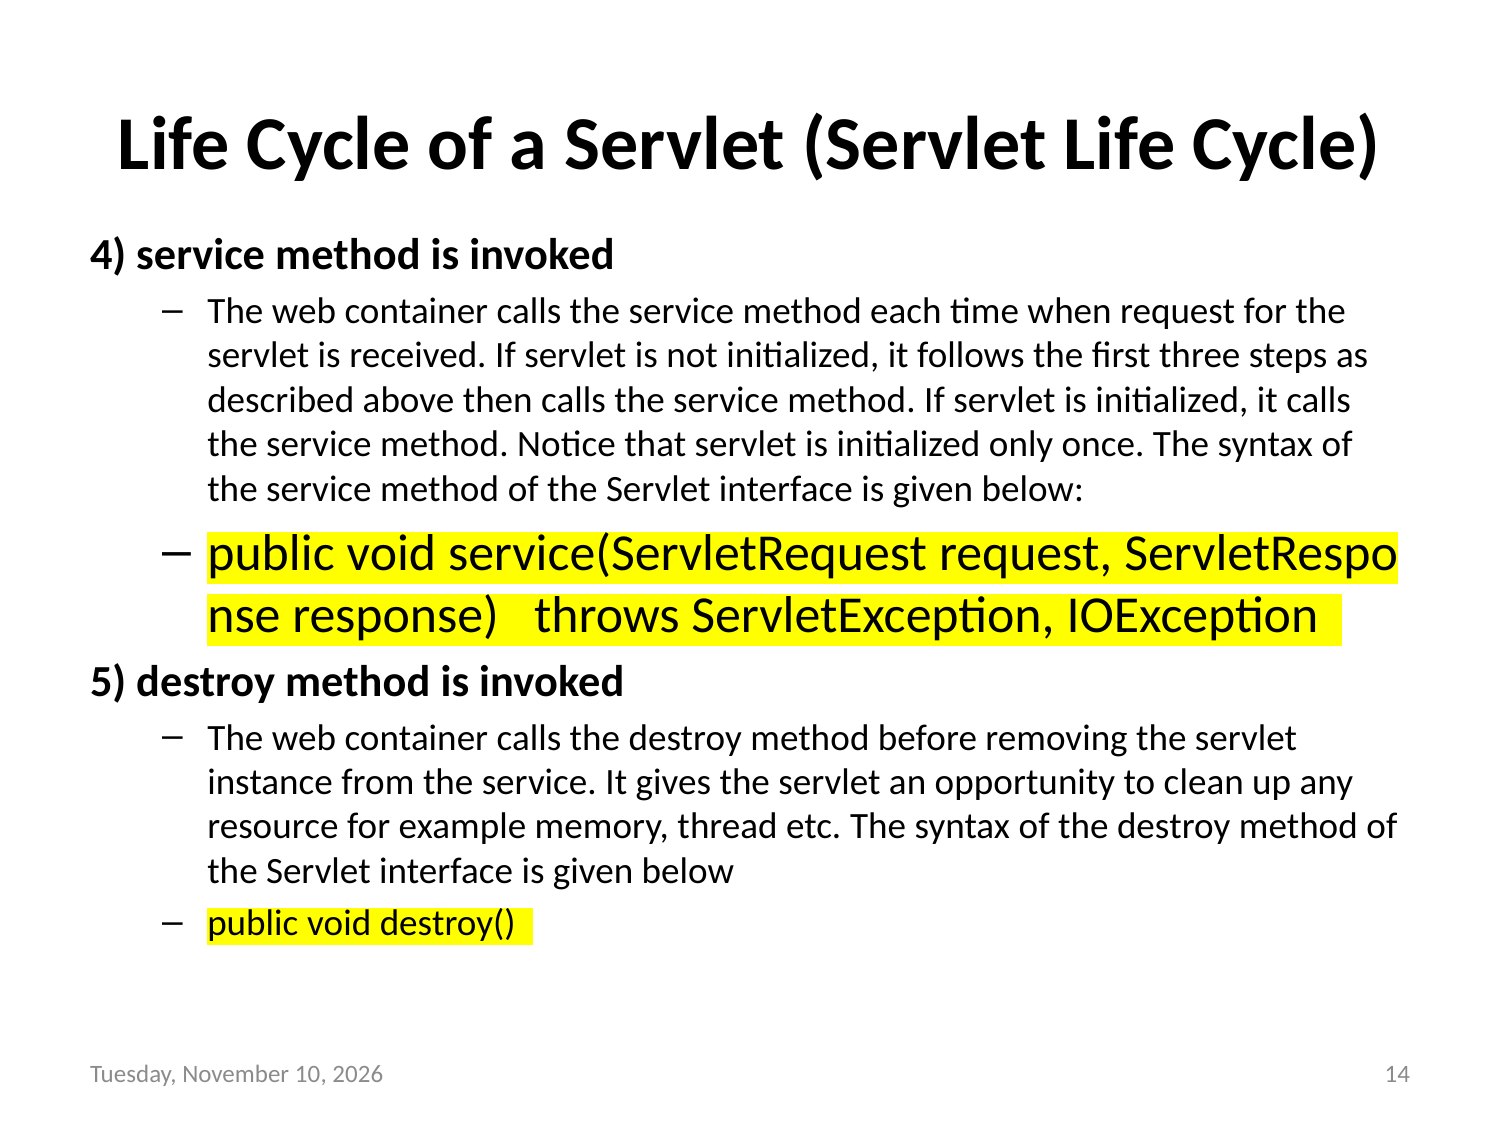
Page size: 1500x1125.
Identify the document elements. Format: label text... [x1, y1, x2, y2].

slide_number 14 [1074, 1042, 1425, 1103]
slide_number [75, 1042, 425, 1103]
list 4) service method is invoked The web container calls the service method each time when request for the servlet is received. If servlet is not initialized, it follows the first three steps as described above then calls the service method. If servlet is initialized, it calls the service method. Notice that servlet is initialized only once. The syntax of the service method of the Servlet interface is given below: public void service(ServletRequest request, ServletResponse response) throws ServletException, IOException 5) destroy method is invoked The web container calls the destroy method before removing the servlet instance from the service. It gives the servlet an opportunity to clean up any resource for example memory, thread etc. The syntax of the destroy method of the Servlet interface is given below public void destroy() [75, 217, 1425, 961]
title Life Cycle of a Servlet (Servlet Life Cycle) [75, 45, 1425, 217]
